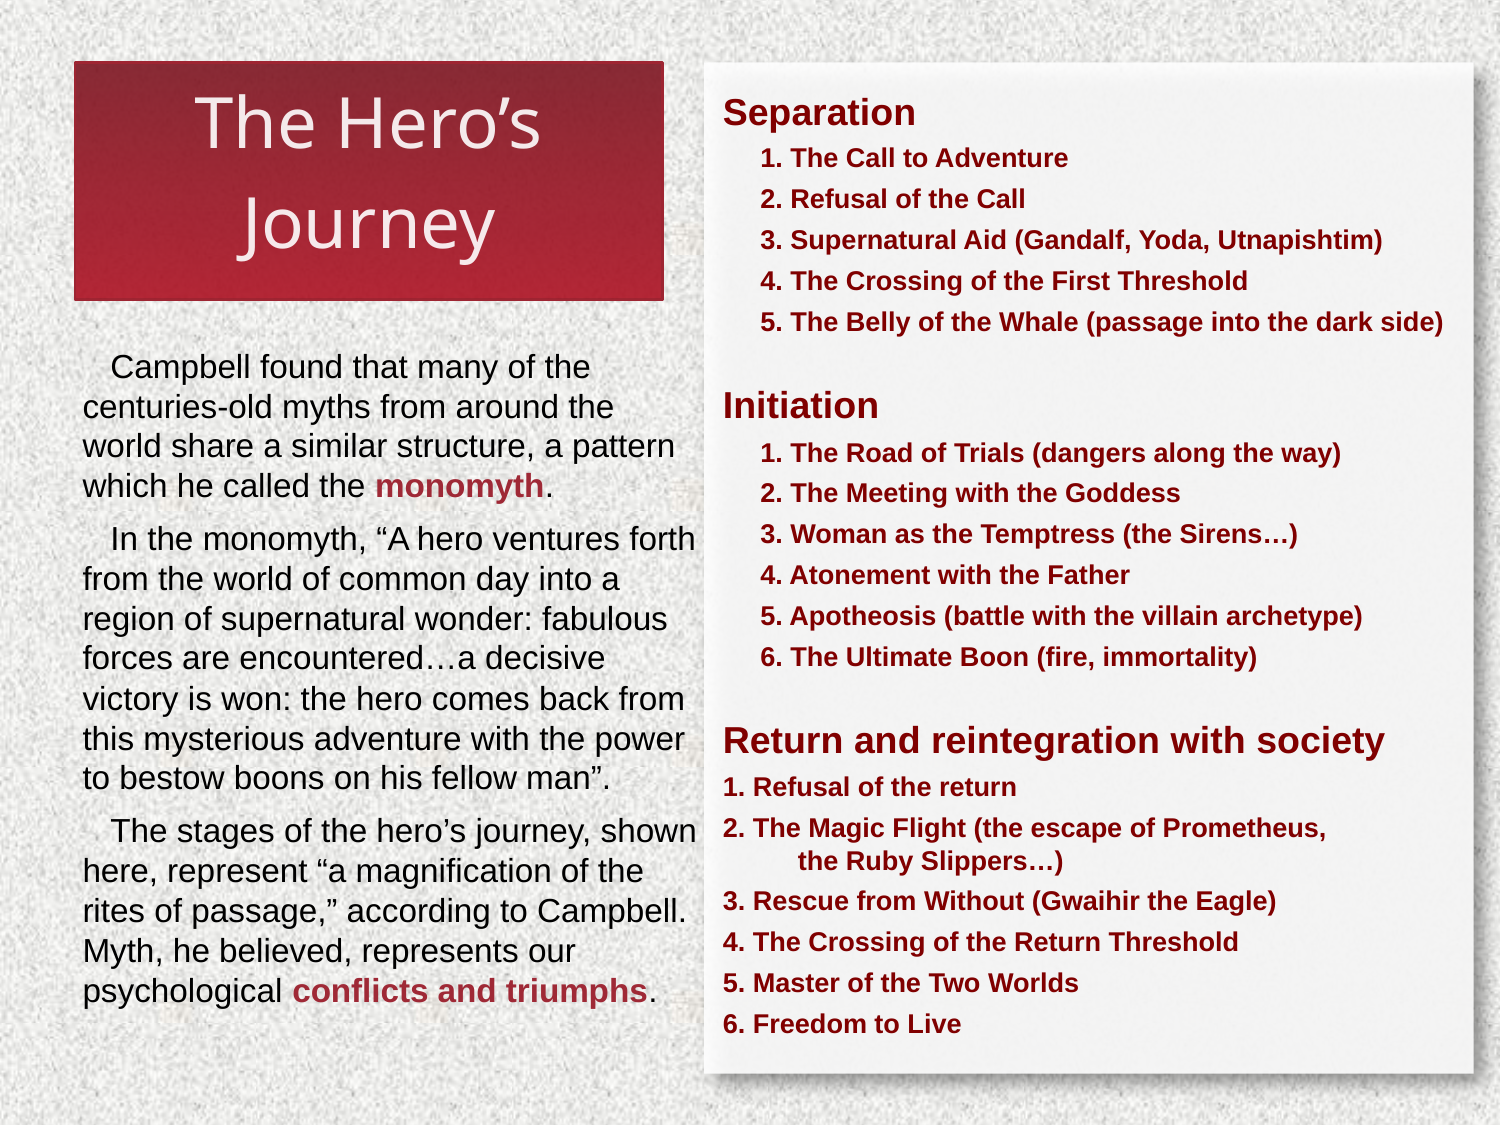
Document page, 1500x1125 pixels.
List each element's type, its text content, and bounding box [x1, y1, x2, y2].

picture [0, 0, 1500, 1125]
text_box The Hero’s Journey [74, 61, 664, 301]
text_box [703, 61, 1475, 1075]
text_box Separation 1. The Call to Adventure 2. Refusal of the Call 3. Supernatural Aid (Gandalf, Yoda, Utnapishtim) 4. The Crossing of the First Threshold 5. The Belly of the Whale (passage into the dark side) Initiation 1. The Road of Trials (dangers along the way) 2. The Meeting with the Goddess 3. Woman as the Temptress (the Sirens…) 4. Atonement with the Father 5. Apotheosis (battle with the villain archetype) 6. The Ultimate Boon (fire, immortality) Return and reintegration with society 1. Refusal of the return 2. The Magic Flight (the escape of Prometheus, the Ruby Slippers…) 3. Rescue from Without (Gwaihir the Eagle) 4. The Crossing of the Return Threshold 5. Master of the Two Worlds 6. Freedom to Live [707, 87, 1474, 1038]
text_box Campbell found that many of the centuries-old myths from around the world share a similar structure, a pattern which he called the monomyth. In the monomyth, “A hero ventures forth from the world of common day into a region of supernatural wonder: fabulous forces are encountered…a decisive victory is won: the hero comes back from this mysterious adventure with the power to bestow boons on his fellow man”. The stages of the hero’s journey, shown here, represent “a magnification of the rites of passage,” according to Campbell. Myth, he believed, represents our psychological conflicts and triumphs. [67, 337, 718, 1069]
